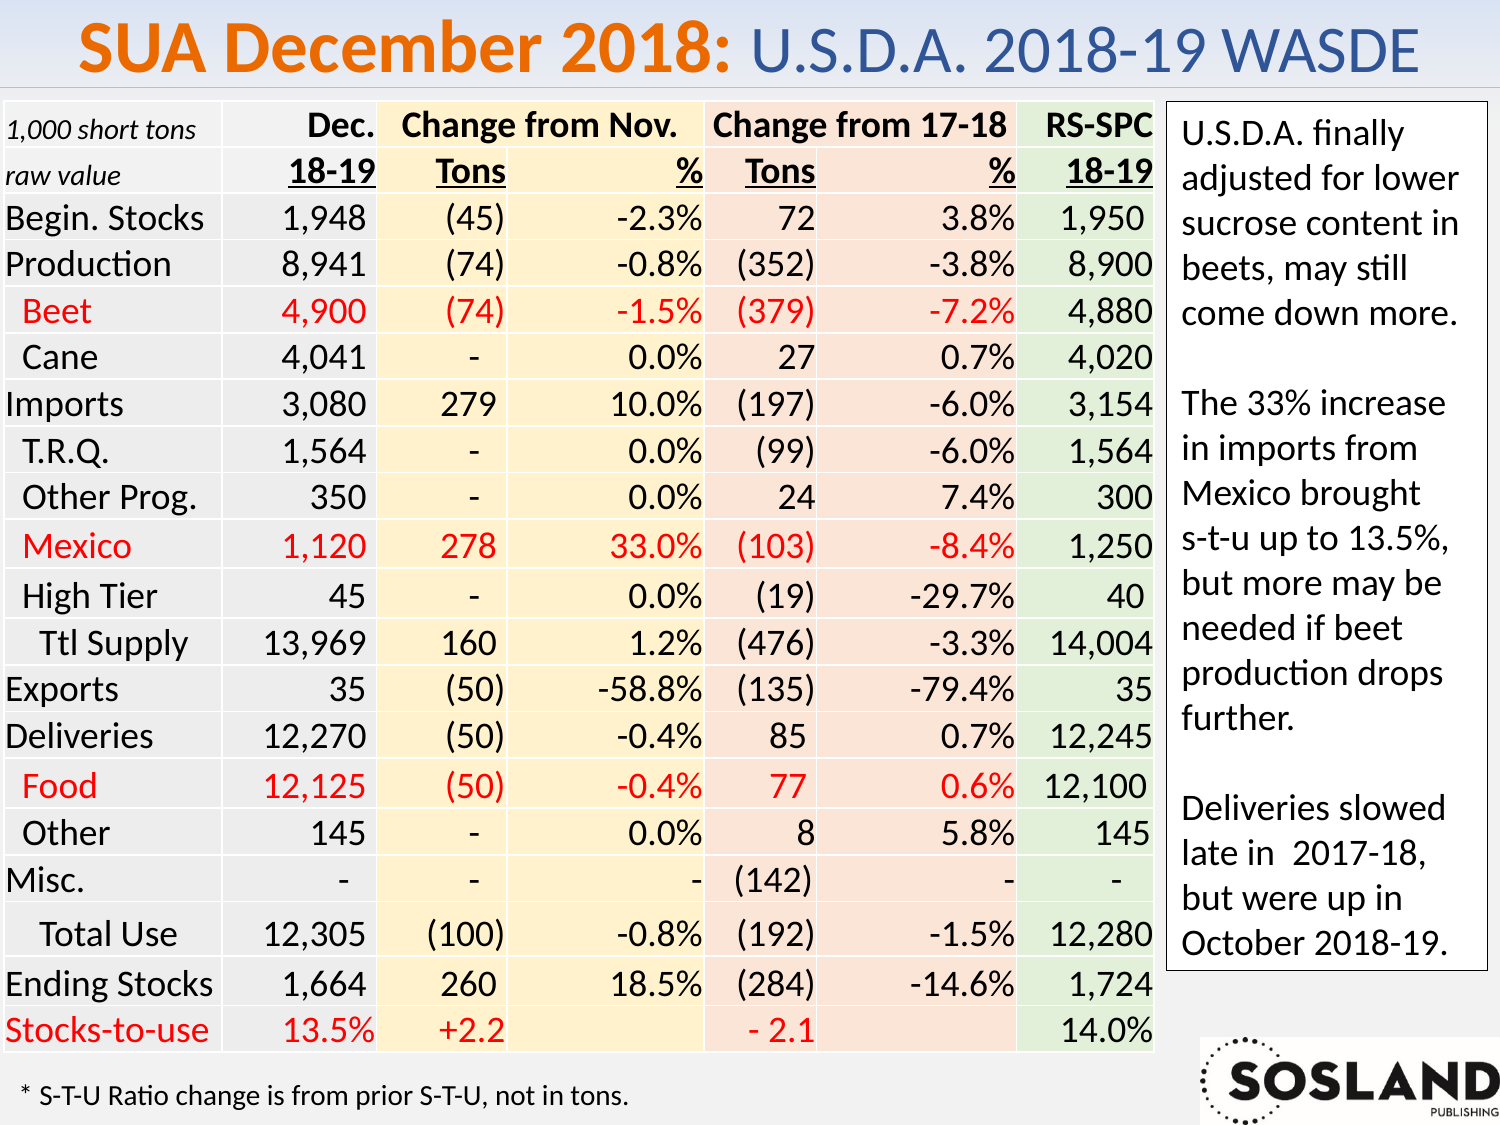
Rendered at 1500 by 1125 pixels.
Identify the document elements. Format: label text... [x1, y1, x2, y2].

table_cell 278 [377, 520, 506, 567]
table_cell 10.0% [508, 380, 703, 425]
table_cell 145 [223, 809, 376, 854]
table_cell (135) [705, 666, 816, 711]
table_cell 18.5% [508, 957, 703, 1005]
table_cell - [223, 856, 376, 901]
table_cell 160 [377, 619, 506, 664]
table_cell (284) [705, 957, 816, 1005]
table_cell 300 [1017, 473, 1153, 518]
table_cell 0.6% [817, 759, 1016, 807]
table_cell Tons [377, 148, 506, 192]
table_cell Imports [5, 380, 221, 425]
table_cell 4,880 [1017, 287, 1153, 332]
table_cell +2.2 [377, 1006, 506, 1051]
table_cell 12,245 [1017, 712, 1153, 757]
table_cell Exports [5, 666, 221, 711]
table_cell 18-19 [1017, 148, 1153, 192]
table_cell -7.2% [817, 287, 1016, 332]
table_cell 35 [1017, 666, 1153, 711]
table_cell - [817, 856, 1016, 901]
table_cell -6.0% [817, 427, 1016, 472]
table_cell 5.8% [817, 809, 1016, 854]
table_cell 77 [705, 759, 816, 807]
picture [1199, 1037, 1500, 1125]
table_cell -58.8% [508, 666, 703, 711]
table_cell 279 [377, 380, 506, 425]
table_cell 1,724 [1017, 957, 1153, 1005]
table_cell Cane [5, 334, 221, 378]
table_cell -0.8% [508, 240, 703, 285]
table_cell [817, 1006, 1016, 1051]
table_cell - [377, 473, 506, 518]
table_cell Ending Stocks [5, 957, 221, 1005]
table_cell 14,004 [1017, 619, 1153, 664]
table_cell -79.4% [817, 666, 1016, 711]
subtitle SUA December 2018: U.S.D.A. 2018-19 WASDE [0, 0, 1500, 87]
table_cell (19) [705, 569, 816, 617]
table_cell 0.7% [817, 334, 1016, 378]
text_box U.S.D.A. finally adjusted for lower sucrose content in beets, may still come down more. The 33% increase in imports from Mexico brought s-t-u up to 13.5%, but more may be needed if beet production drops further. Deliveries slowed late in 2017-18, but were up in October 2018-19. [1166, 101, 1488, 971]
table_cell 24 [705, 473, 816, 518]
table_cell Production [5, 240, 221, 285]
table_cell raw value [5, 148, 221, 192]
table_cell -3.8% [817, 240, 1016, 285]
table_cell 4,041 [223, 334, 376, 378]
table_cell 12,125 [223, 759, 376, 807]
table_cell (476) [705, 619, 816, 664]
table_cell 3.8% [817, 194, 1016, 239]
table_cell -0.8% [508, 902, 703, 955]
table_cell (103) [705, 520, 816, 567]
table_cell (74) [377, 287, 506, 332]
table_cell Other Prog. [5, 473, 221, 518]
table_cell -1.5% [508, 287, 703, 332]
table_cell Other [5, 809, 221, 854]
table_cell (74) [377, 240, 506, 285]
table_cell (142) [705, 856, 816, 901]
table_cell 1,948 [223, 194, 376, 239]
table_cell 13.5% [223, 1006, 376, 1051]
table_cell -2.3% [508, 194, 703, 239]
table_cell (45) [377, 194, 506, 239]
table_header Change from Nov. [377, 102, 703, 146]
table_cell (197) [705, 380, 816, 425]
table_cell -0.4% [508, 712, 703, 757]
table_cell 0.7% [817, 712, 1016, 757]
table_cell - [377, 334, 506, 378]
table_cell 40 [1017, 569, 1153, 617]
table_cell Food [5, 759, 221, 807]
table_cell Stocks-to-use [5, 1006, 221, 1051]
table_cell - [377, 427, 506, 472]
table_cell 85 [705, 712, 816, 757]
table_cell -3.3% [817, 619, 1016, 664]
table_cell 8 [705, 809, 816, 854]
table_cell -14.6% [817, 957, 1016, 1005]
table_cell - [377, 856, 506, 901]
table_cell -0.4% [508, 759, 703, 807]
table_cell 0.0% [508, 334, 703, 378]
table_cell (99) [705, 427, 816, 472]
table_cell - [377, 809, 506, 854]
table_cell 8,900 [1017, 240, 1153, 285]
table_cell 260 [377, 957, 506, 1005]
table_cell 12,100 [1017, 759, 1153, 807]
table_cell 72 [705, 194, 816, 239]
table_cell Beet [5, 287, 221, 332]
table_cell (352) [705, 240, 816, 285]
table_cell (100) [377, 902, 506, 955]
table_cell 350 [223, 473, 376, 518]
table_cell 1,120 [223, 520, 376, 567]
table_cell 12,280 [1017, 902, 1153, 955]
table_cell 145 [1017, 809, 1153, 854]
table_cell Begin. Stocks [5, 194, 221, 239]
table_cell [508, 1006, 703, 1051]
table_cell -29.7% [817, 569, 1016, 617]
table_cell (50) [377, 666, 506, 711]
table_cell % [817, 148, 1016, 192]
table_cell 0.0% [508, 809, 703, 854]
table_cell Misc. [5, 856, 221, 901]
table_cell - [1017, 856, 1153, 901]
table_cell Mexico [5, 520, 221, 567]
text_box * S-T-U Ratio change is from prior S-T-U, not in tons. [3, 1068, 854, 1119]
table_header Dec. [223, 102, 376, 146]
table_cell (379) [705, 287, 816, 332]
table_cell 33.0% [508, 520, 703, 567]
table_cell -6.0% [817, 380, 1016, 425]
table_cell - 2.1 [705, 1006, 816, 1051]
table_cell 7.4% [817, 473, 1016, 518]
table_cell 4,020 [1017, 334, 1153, 378]
table_cell 1,664 [223, 957, 376, 1005]
table_cell 0.0% [508, 427, 703, 472]
table_cell 14.0% [1017, 1006, 1153, 1051]
table_cell 18-19 [223, 148, 376, 192]
table_header 1,000 short tons [5, 102, 221, 146]
table_cell 1.2% [508, 619, 703, 664]
table_cell Total Use [5, 902, 221, 955]
table_cell (50) [377, 712, 506, 757]
table_cell - [508, 856, 703, 901]
table_cell -1.5% [817, 902, 1016, 955]
table_cell 3,154 [1017, 380, 1153, 425]
table_cell High Tier [5, 569, 221, 617]
table_cell T.R.Q. [5, 427, 221, 472]
table_cell Deliveries [5, 712, 221, 757]
table_cell % [508, 148, 703, 192]
table_cell 3,080 [223, 380, 376, 425]
table_cell (192) [705, 902, 816, 955]
table_cell 1,564 [1017, 427, 1153, 472]
table_cell 0.0% [508, 569, 703, 617]
table_cell 12,270 [223, 712, 376, 757]
table_cell Tons [705, 148, 816, 192]
table_cell 27 [705, 334, 816, 378]
table_header Change from 17-18 [705, 102, 1016, 146]
table_cell Ttl Supply [5, 619, 221, 664]
table_cell - [377, 569, 506, 617]
table_cell 12,305 [223, 902, 376, 955]
table_cell -8.4% [817, 520, 1016, 567]
table_cell (50) [377, 759, 506, 807]
table_cell 1,564 [223, 427, 376, 472]
table_cell 45 [223, 569, 376, 617]
table_cell 13,969 [223, 619, 376, 664]
table_cell 4,900 [223, 287, 376, 332]
table_cell 1,250 [1017, 520, 1153, 567]
table_header RS-SPC [1017, 102, 1153, 146]
table_cell 0.0% [508, 473, 703, 518]
table_cell 8,941 [223, 240, 376, 285]
table_cell 35 [223, 666, 376, 711]
table_cell 1,950 [1017, 194, 1153, 239]
